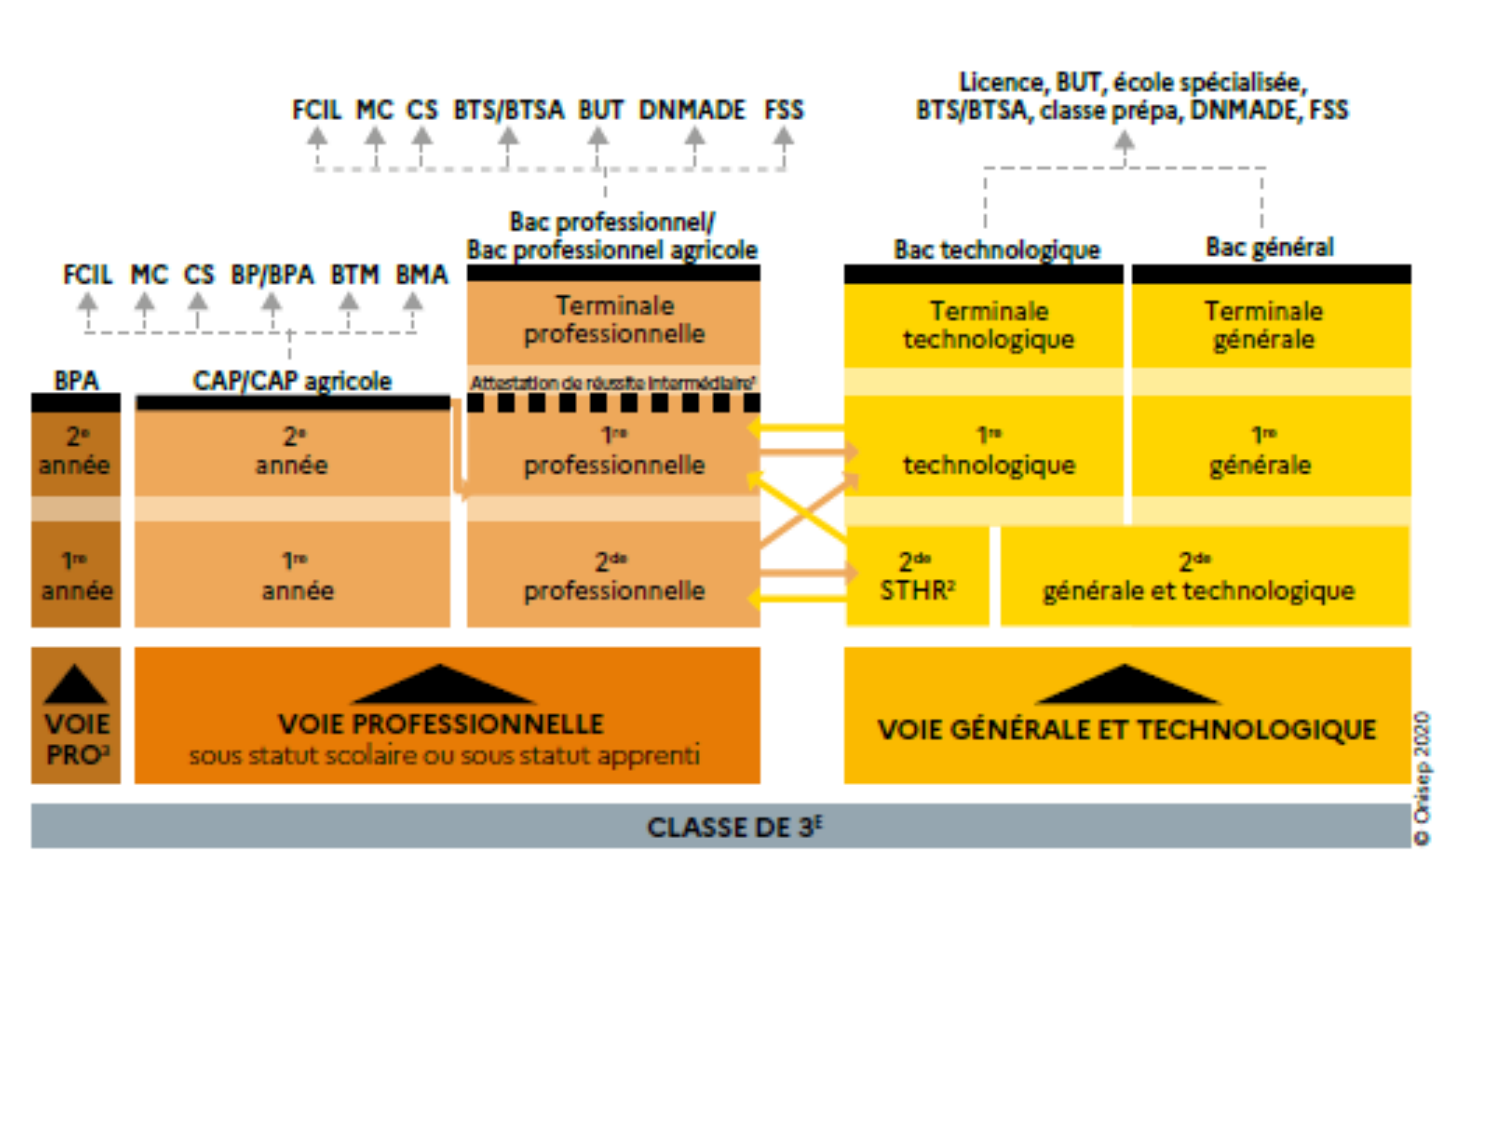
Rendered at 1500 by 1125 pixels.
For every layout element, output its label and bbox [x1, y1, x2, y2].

picture [9, 54, 1490, 858]
